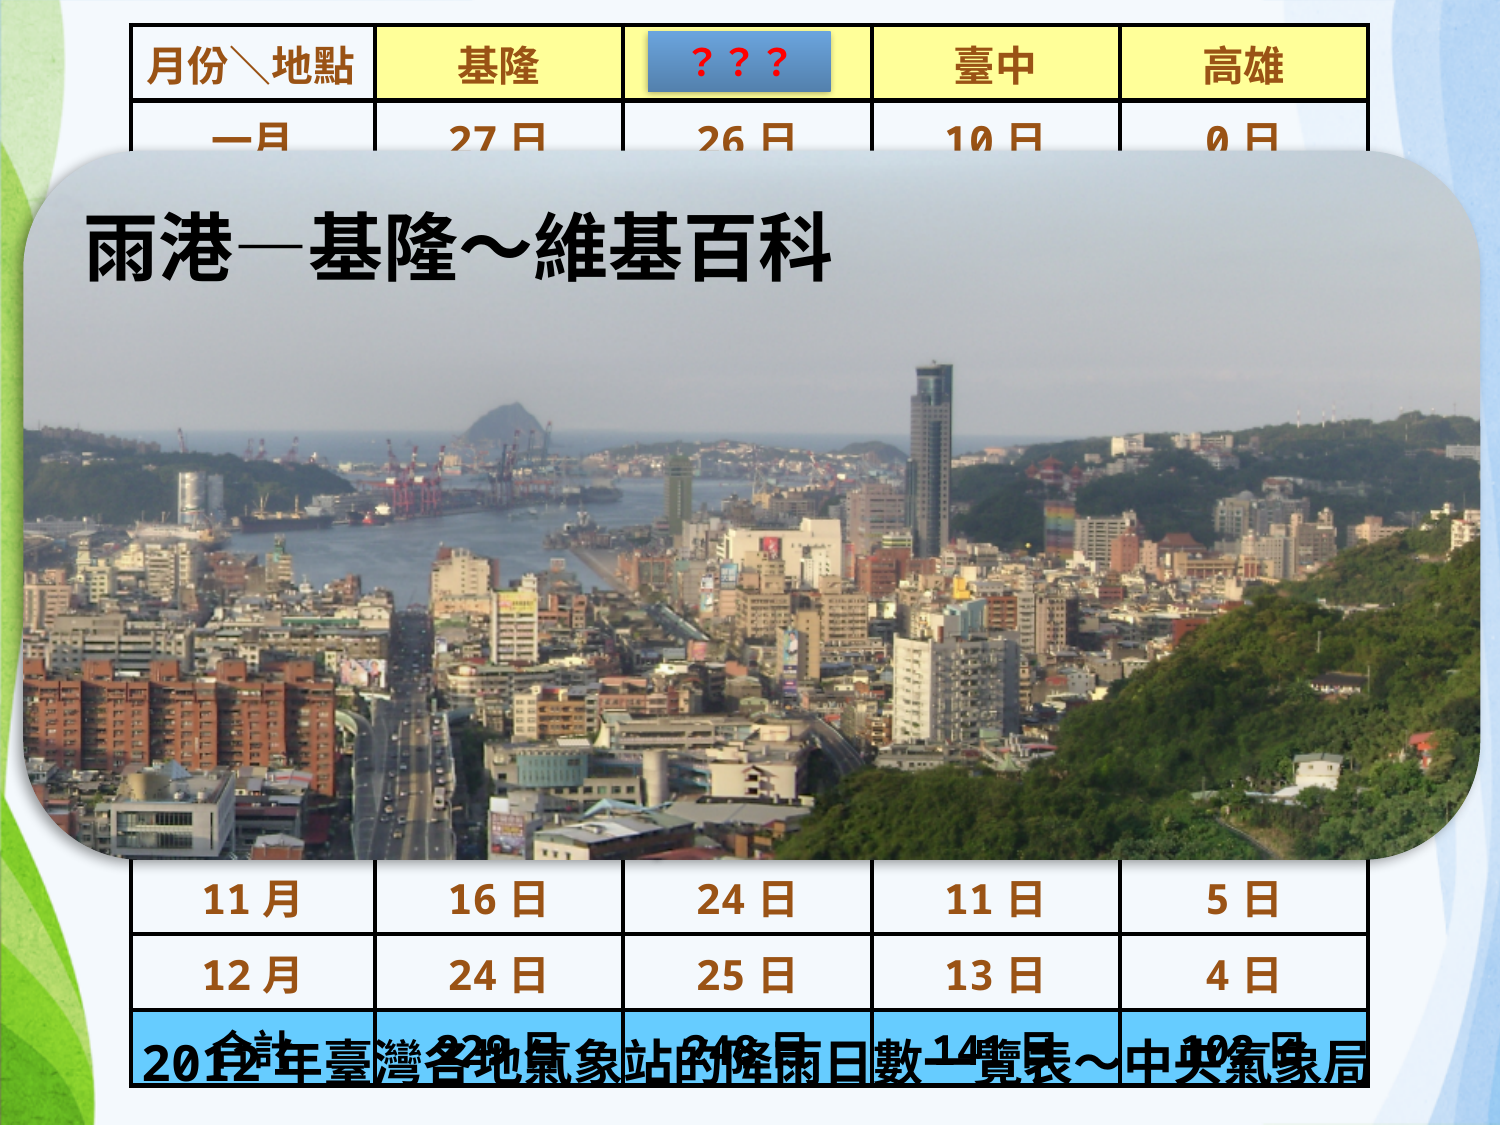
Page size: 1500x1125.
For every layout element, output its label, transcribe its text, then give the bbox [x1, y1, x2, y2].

table_cell 10日 [874, 103, 1118, 145]
table_cell 141日 [874, 1012, 1118, 1024]
table_cell 一月 [133, 103, 373, 145]
table_cell 11日 [874, 872, 1118, 932]
table_cell 11月 [133, 872, 373, 932]
table_cell 4日 [1122, 936, 1366, 1008]
table_cell 102日 [1122, 1012, 1366, 1024]
table_header 臺中 [874, 27, 1118, 98]
table_cell 0日 [1122, 103, 1366, 146]
table_header 高雄 [1122, 27, 1366, 98]
table_cell 24日 [625, 872, 870, 932]
text_box 2012年臺灣各地氣象站的降雨日數一覽表～中央氣象局 [126, 1024, 1470, 1100]
table_cell 26日 [625, 103, 870, 145]
table_header 基隆 [377, 27, 621, 98]
table_cell 13日 [874, 936, 1118, 1008]
table_cell 229日 [377, 1012, 621, 1024]
table_cell 5日 [1122, 872, 1366, 932]
table_cell 25日 [625, 936, 870, 1008]
table_cell 24日 [377, 936, 621, 1008]
table_cell 16日 [377, 872, 621, 932]
text_box ？？？ [648, 31, 831, 92]
table_header 月份＼地點 [133, 27, 373, 98]
table_cell 合計 [133, 1012, 373, 1024]
table_cell 27日 [377, 103, 621, 145]
table_cell 248日 [625, 1012, 870, 1024]
table_cell 12月 [133, 936, 373, 1008]
table_header 蘇澳 [625, 27, 870, 98]
picture [0, 0, 1500, 1125]
